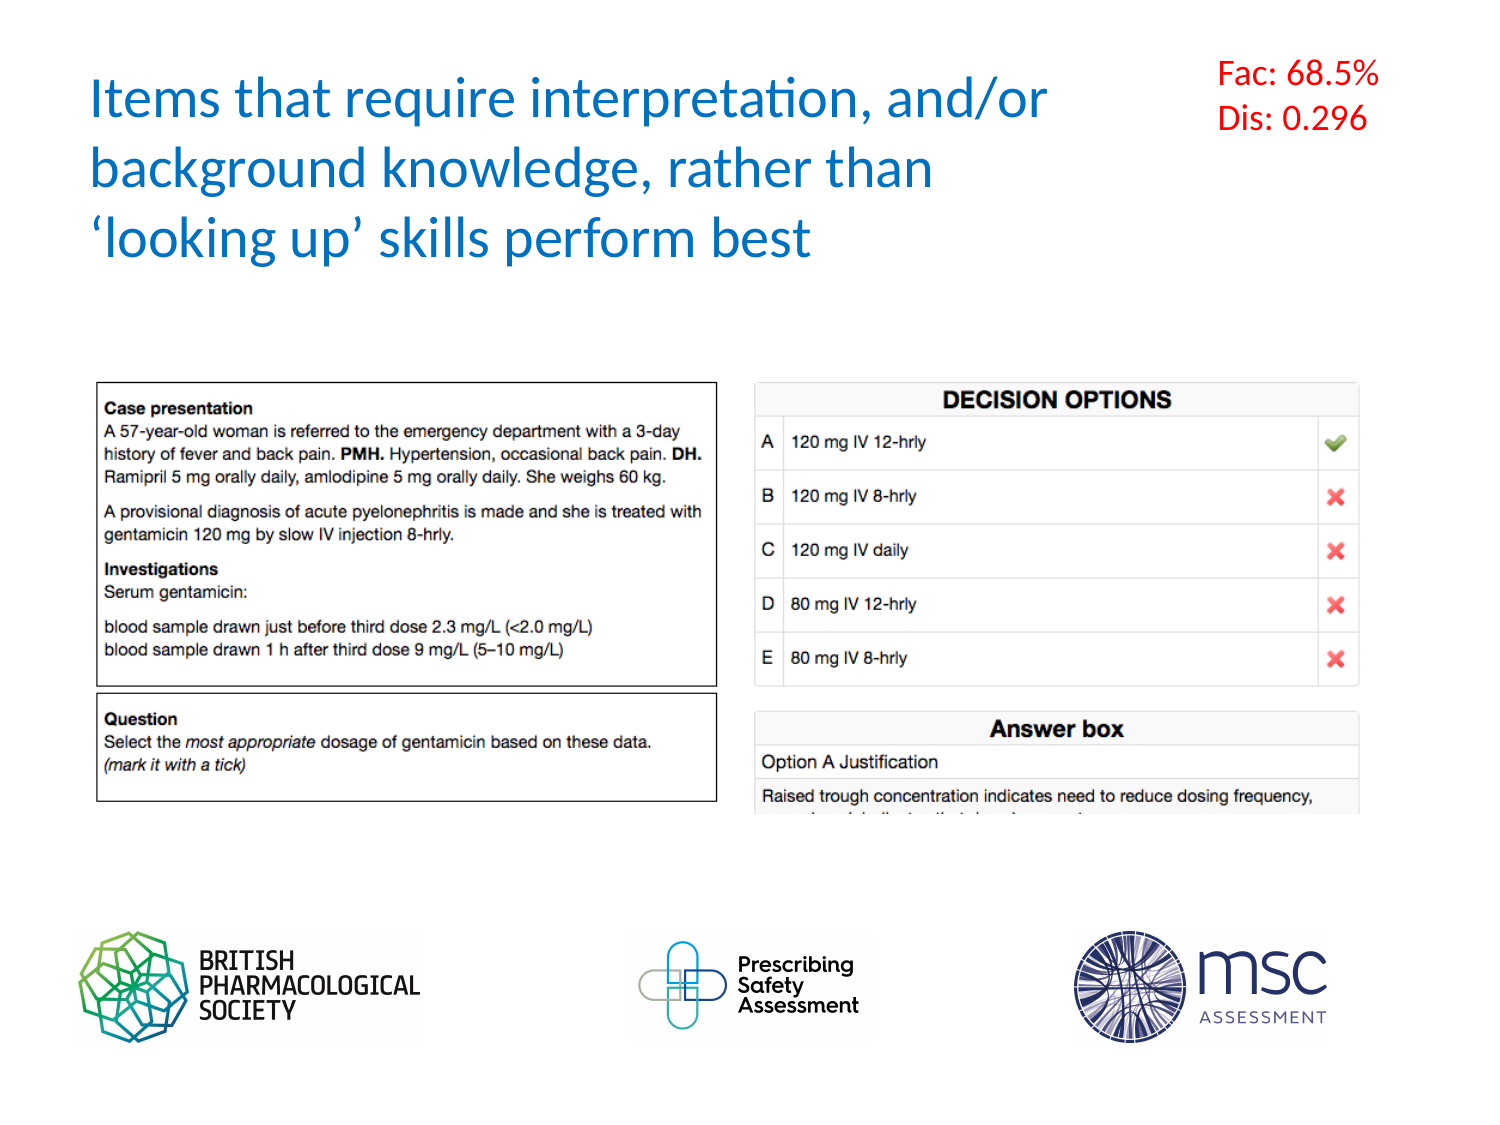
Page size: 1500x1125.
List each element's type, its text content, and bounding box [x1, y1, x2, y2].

picture [78, 931, 420, 1043]
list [94, 376, 1374, 814]
text_box Items that require interpretation, and/or background knowledge, rather than ‘looking up’ skills perform best [75, 51, 1083, 277]
picture [627, 931, 873, 1041]
picture [1074, 931, 1327, 1043]
text_box Fac: 68.5% Dis: 0.296 [1203, 40, 1395, 146]
